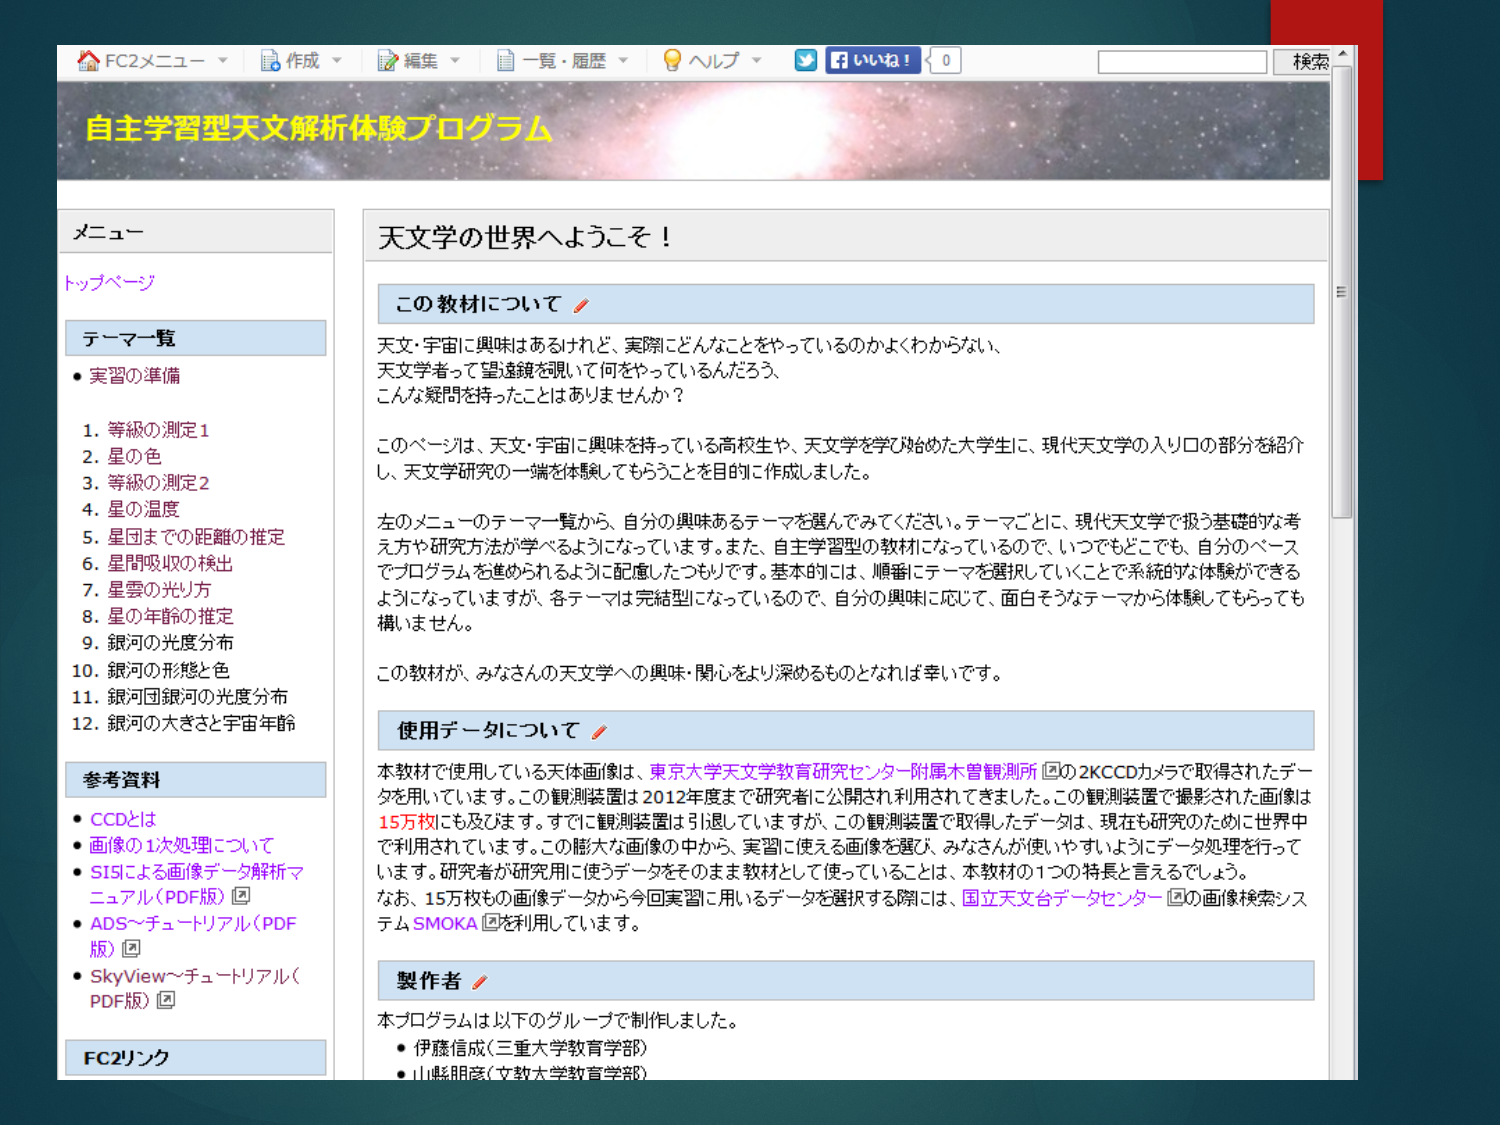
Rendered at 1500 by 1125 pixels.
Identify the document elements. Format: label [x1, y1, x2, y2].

picture [56, 45, 1358, 1081]
